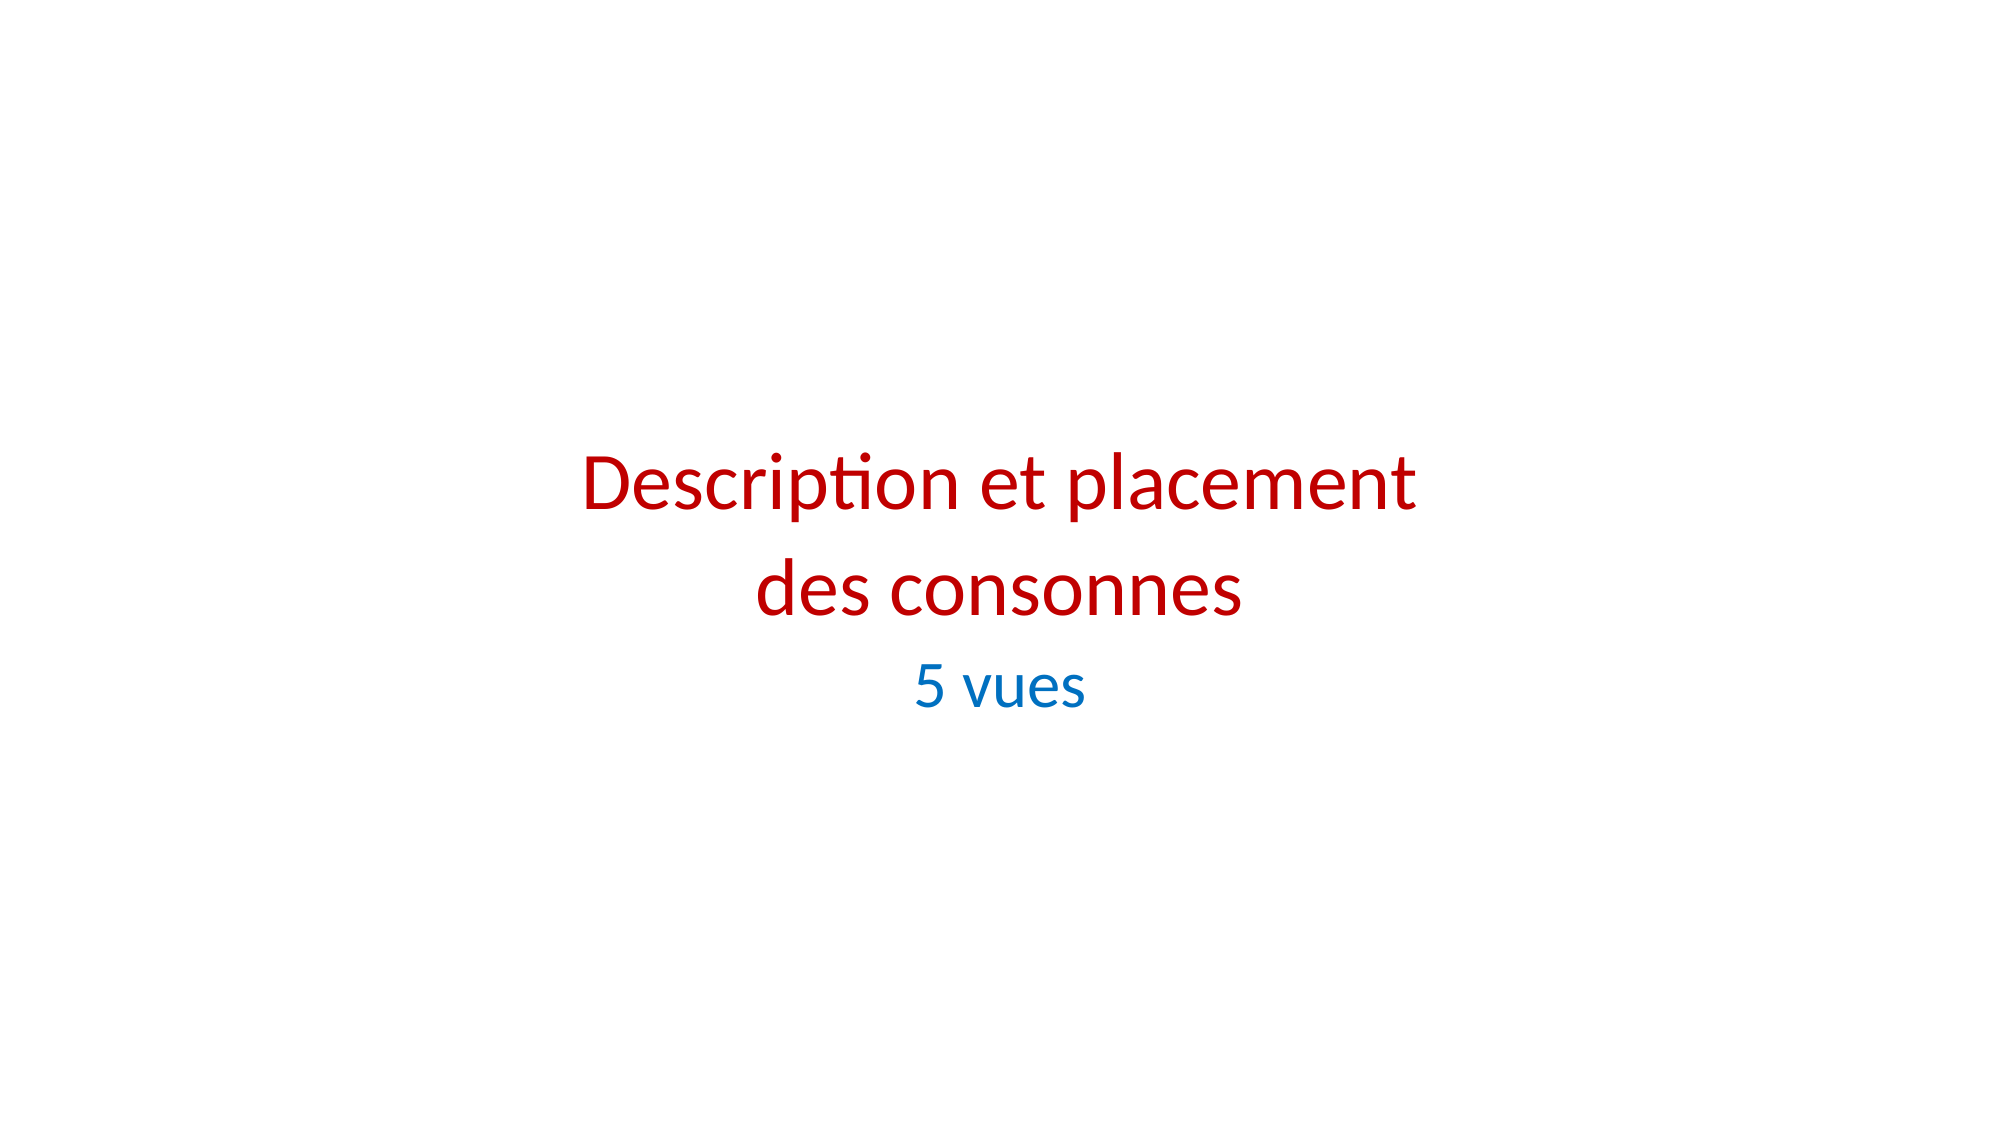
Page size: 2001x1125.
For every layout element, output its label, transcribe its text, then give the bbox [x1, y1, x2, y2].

list Description et placement des consonnes 5 vues [323, 431, 1677, 730]
